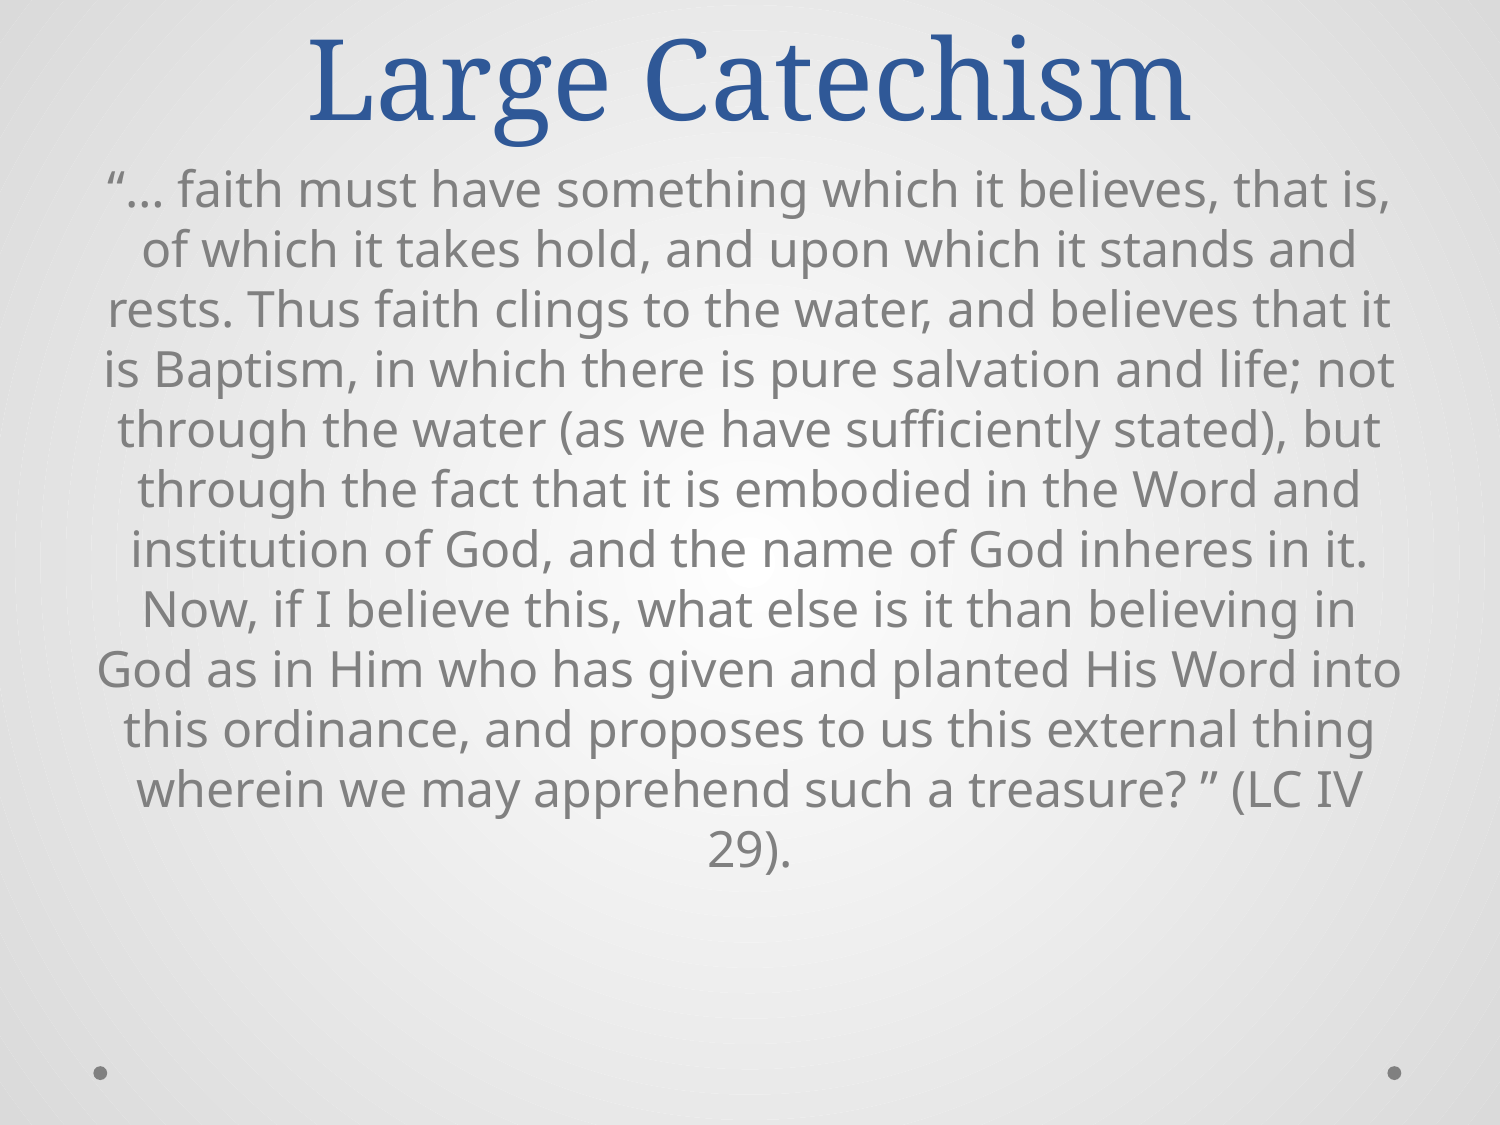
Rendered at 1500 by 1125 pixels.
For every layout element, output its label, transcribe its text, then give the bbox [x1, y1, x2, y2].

title Large Catechism [75, 0, 1425, 149]
list “… faith must have something which it believes, that is, of which it takes hold, and upon which it stands and rests. Thus faith clings to the water, and believes that it is Baptism, in which there is pure salvation and life; not through the water (as we have sufficiently stated), but through the fact that it is embodied in the Word and institution of God, and the name of God inheres in it. Now, if I believe this, what else is it than believing in God as in Him who has given and planted His Word into this ordinance, and proposes to us this external thing wherein we may apprehend such a treasure? ” (LC IV 29). [75, 149, 1425, 1103]
